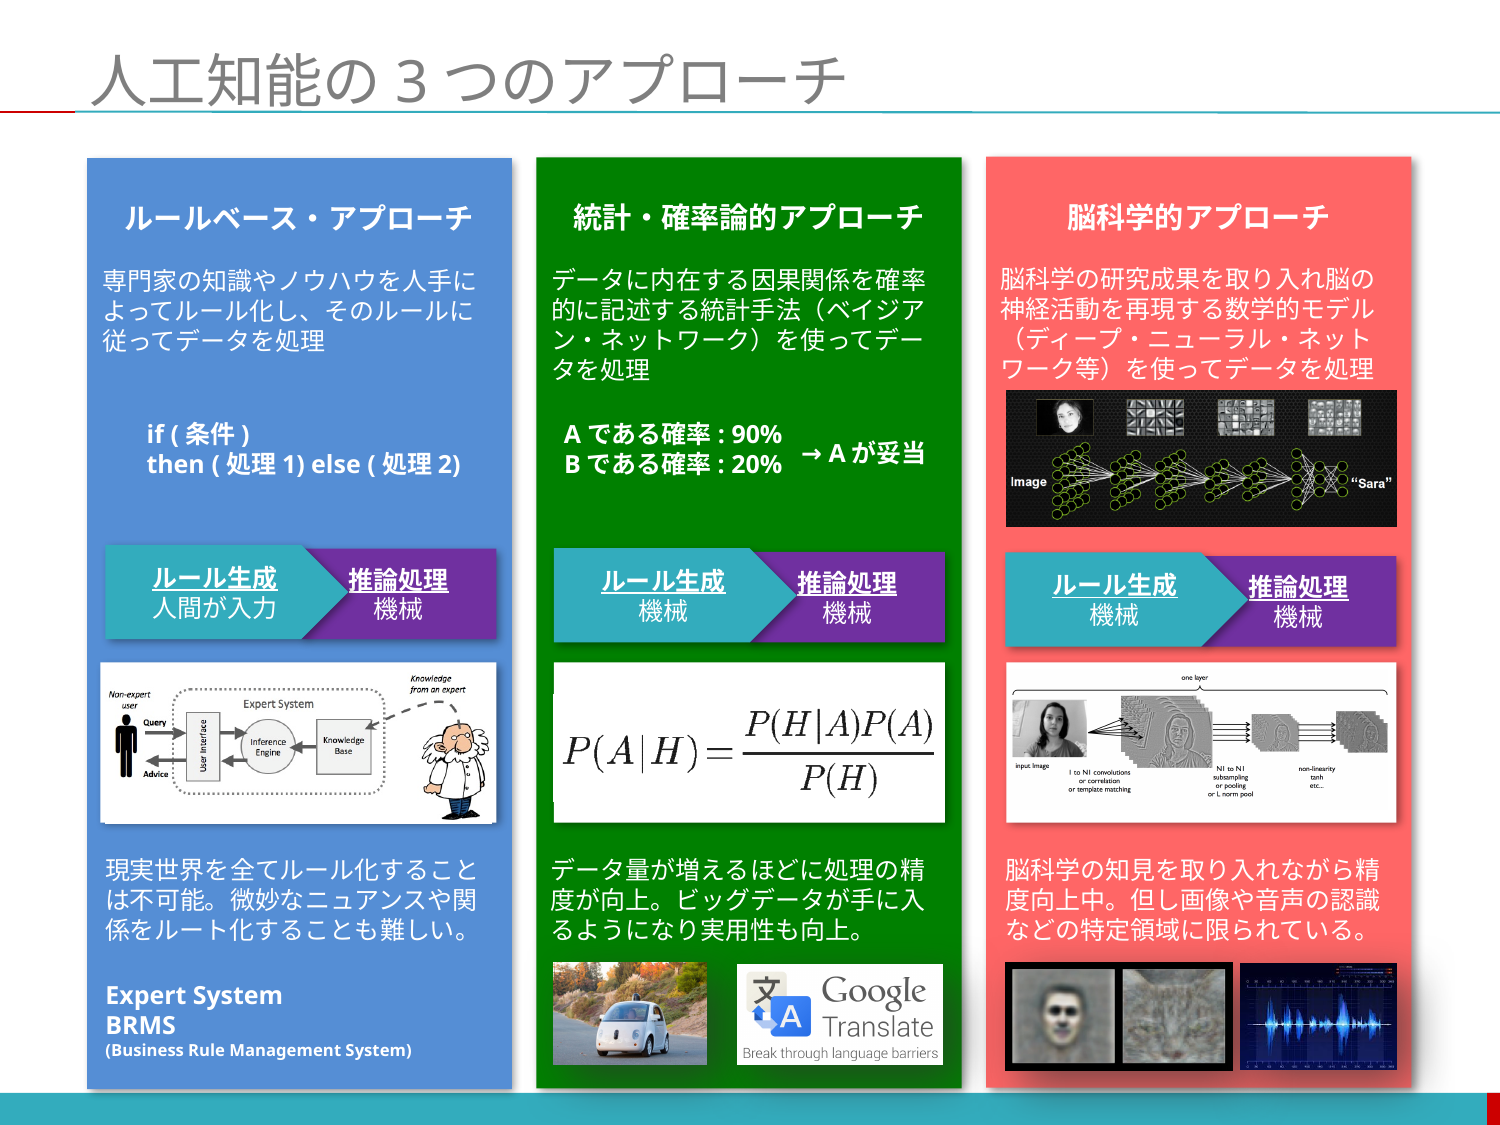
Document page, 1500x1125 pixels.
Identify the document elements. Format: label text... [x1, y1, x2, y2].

title 人工知能の3つのアプローチ [74, 45, 1500, 114]
text_box ルール生成 機械 [1003, 550, 1251, 649]
text_box Aである確率: 90% Bである確率: 20% [549, 411, 798, 486]
picture [553, 962, 707, 1065]
picture [1010, 668, 1389, 811]
text_box 推論処理 機械 [763, 550, 947, 645]
picture [736, 963, 943, 1065]
picture [1006, 390, 1397, 528]
text_box ルールベース・アプローチ 専門家の知識やノウハウを人手によってルール化し、そのルールに従ってデータを処理 [85, 156, 514, 1091]
text_box → Aが妥当 [786, 430, 942, 476]
text_box ルール生成 機械 [551, 546, 799, 645]
text_box [1004, 660, 1398, 825]
text_box 推論処理 機械 [316, 547, 499, 641]
text_box 統計・確率論的アプローチ データに内在する因果関係を確率的に記述する統計手法（ベイジアン・ネットワーク）を使ってデータを処理 [534, 155, 964, 1090]
text_box データ量が増えるほどに処理の精度が向上。ビッグデータが手に入るようになり実用性も向上。 [536, 847, 960, 953]
text_box 現実世界を全てルール化することは不可能。微妙なニュアンスや関係をルート化することも難しい。 [90, 847, 513, 953]
picture [1004, 962, 1233, 1071]
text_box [100, 662, 497, 824]
text_box 脳科学の知見を取り入れながら精度向上中。但し画像や音声の認識などの特定領域に限られている。 [990, 847, 1414, 953]
text_box 推論処理 機械 [1214, 554, 1399, 649]
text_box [553, 662, 946, 823]
picture [1239, 962, 1397, 1070]
text_box if (条件) then (処理1) else (処理2) [131, 411, 476, 486]
text_box 脳科学的アプローチ 脳科学の研究成果を取り入れ脳の神経活動を再現する数学的モデル（ディープ・ニューラル・ネットワーク等）を使ってデータを処理 [984, 155, 1414, 972]
text_box Expert System BRMS (Business Rule Management System) [90, 972, 428, 1067]
text_box ルール生成 人間が入力 [103, 542, 351, 642]
